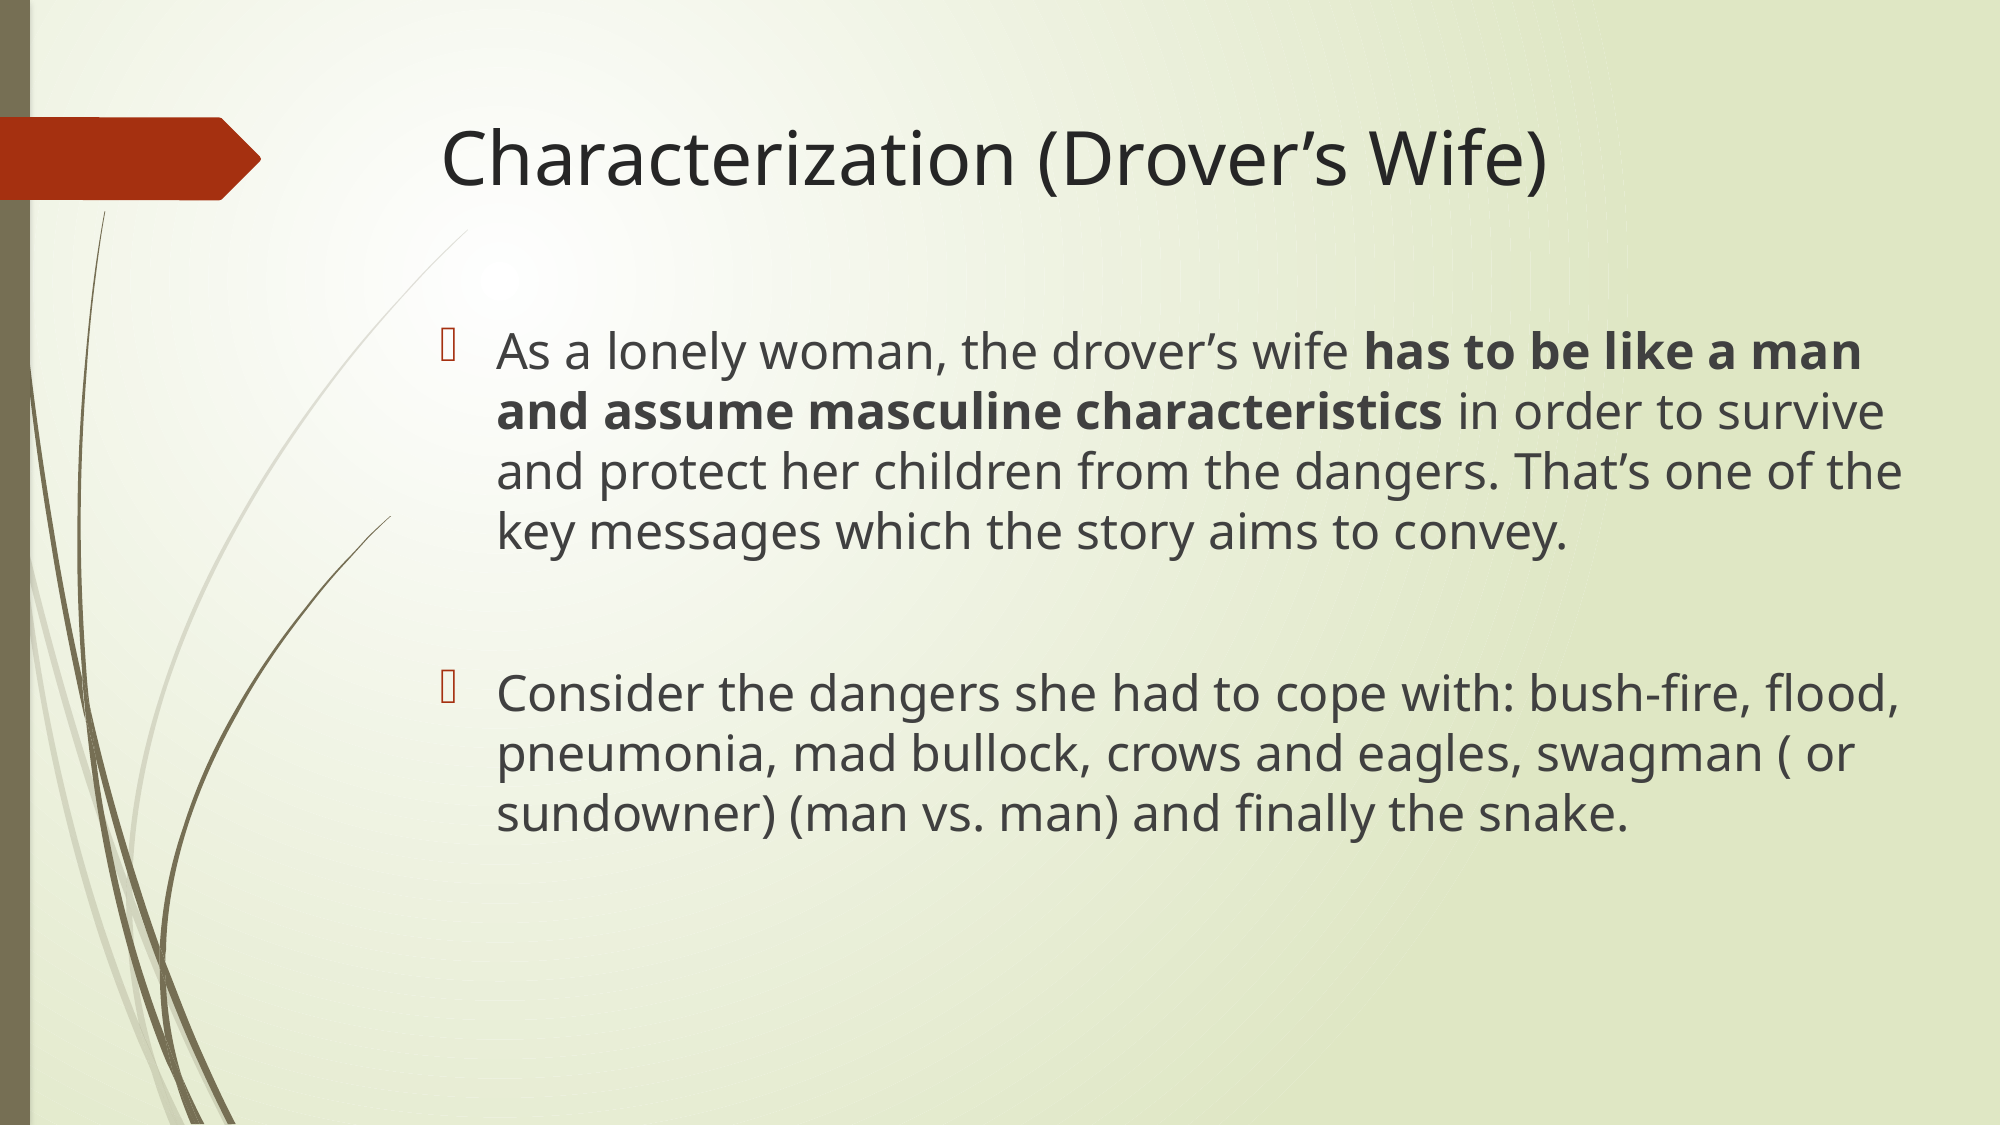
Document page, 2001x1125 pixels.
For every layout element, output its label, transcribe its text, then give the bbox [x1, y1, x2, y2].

list As a lonely woman, the drover’s wife has to be like a man and assume masculine characteristics in order to survive and protect her children from the dangers. That’s one of the key messages which the story aims to convey. Consider the dangers she had to cope with: bush-fire, flood, pneumonia, mad bullock, crows and eagles, swagman ( or sundowner) (man vs. man) and finally the snake. [424, 312, 1941, 1061]
title Characterization (Drover’s Wife) [425, 102, 1888, 312]
